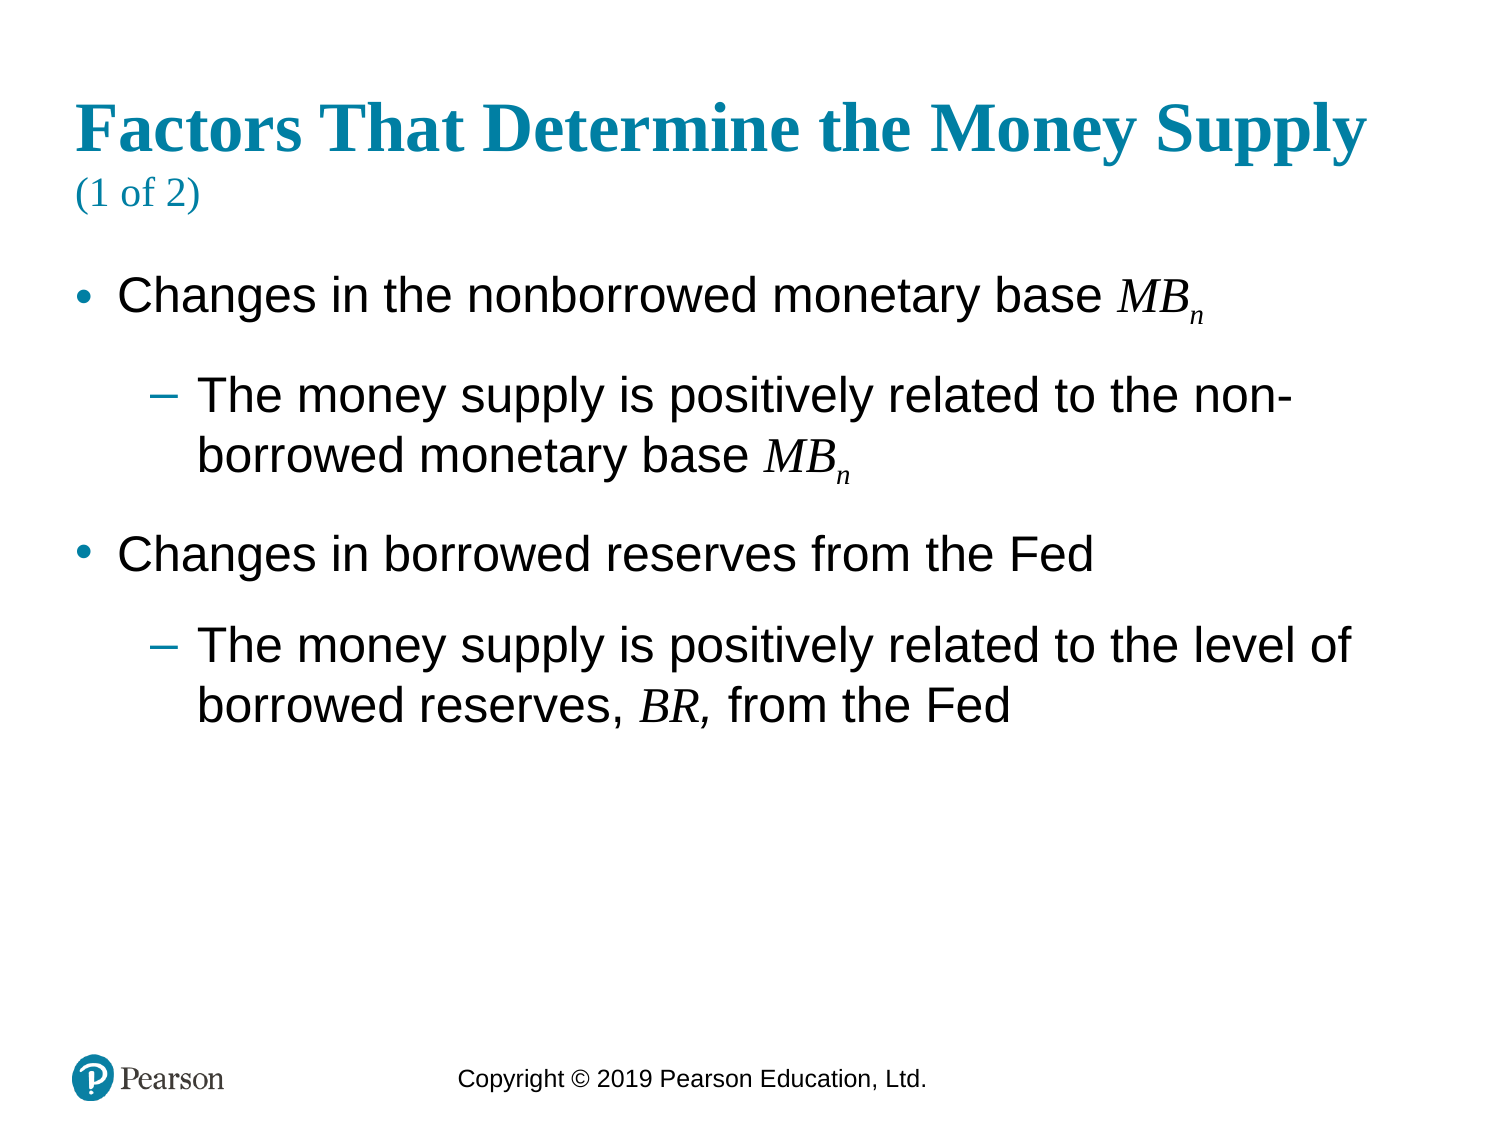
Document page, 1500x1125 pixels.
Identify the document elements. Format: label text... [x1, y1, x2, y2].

picture [72, 1087, 83, 1101]
picture [81, 1064, 107, 1089]
picture [72, 1054, 89, 1072]
title Factors That Determine the Money Supply (1 of 2) [75, 35, 1388, 216]
list Changes in the nonborrowed monetary base MBn The money supply is positively related to the non-borrowed monetary base MBn Changes in borrowed reserves from the Fed The money supply is positively related to the level of borrowed reserves, BR, from the Fed [75, 262, 1425, 1005]
picture [99, 1054, 224, 1101]
